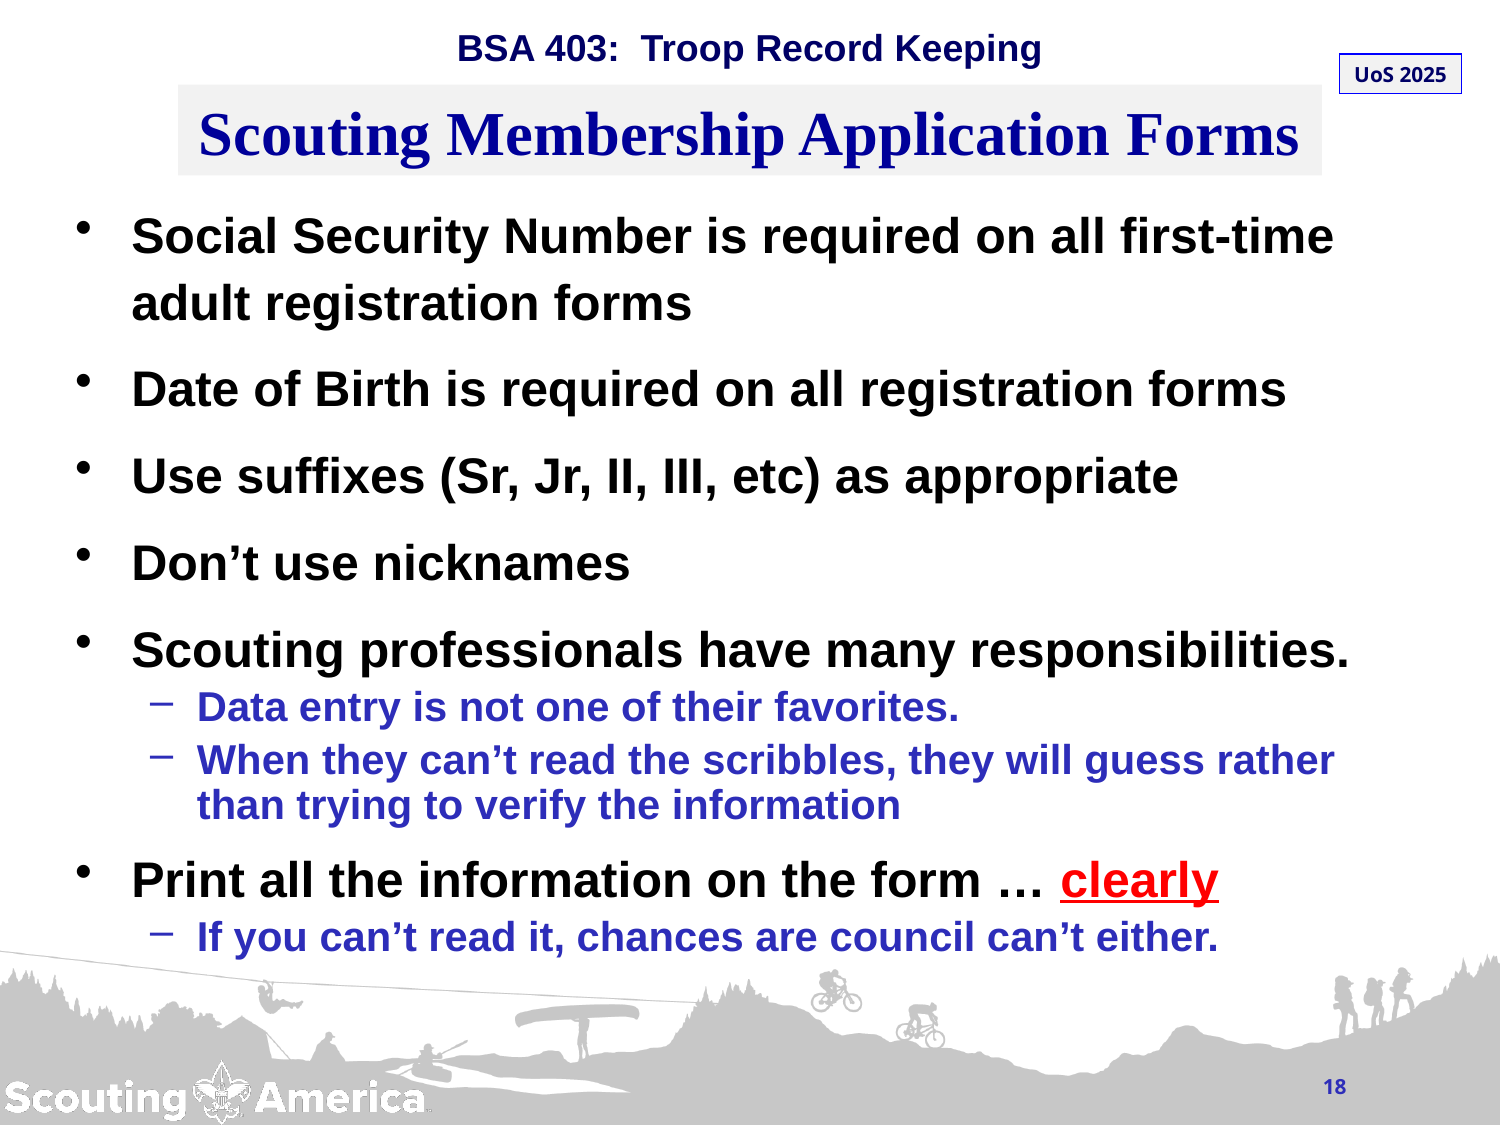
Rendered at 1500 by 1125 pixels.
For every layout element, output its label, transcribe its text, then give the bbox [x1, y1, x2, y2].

picture [4, 1059, 432, 1125]
title Scouting Membership Application Forms [177, 84, 1323, 176]
list Social Security Number is required on all first-time adult registration forms Date of Birth is required on all registration forms Use suffixes (Sr, Jr, II, III, etc) as appropriate Don’t use nicknames Scouting professionals have many responsibilities. Data entry is not one of their favorites. When they can’t read the scribbles, they will guess rather than trying to verify the information Print all the information on the form … clearly If you can’t read it, chances are council can’t either. [59, 190, 1431, 970]
